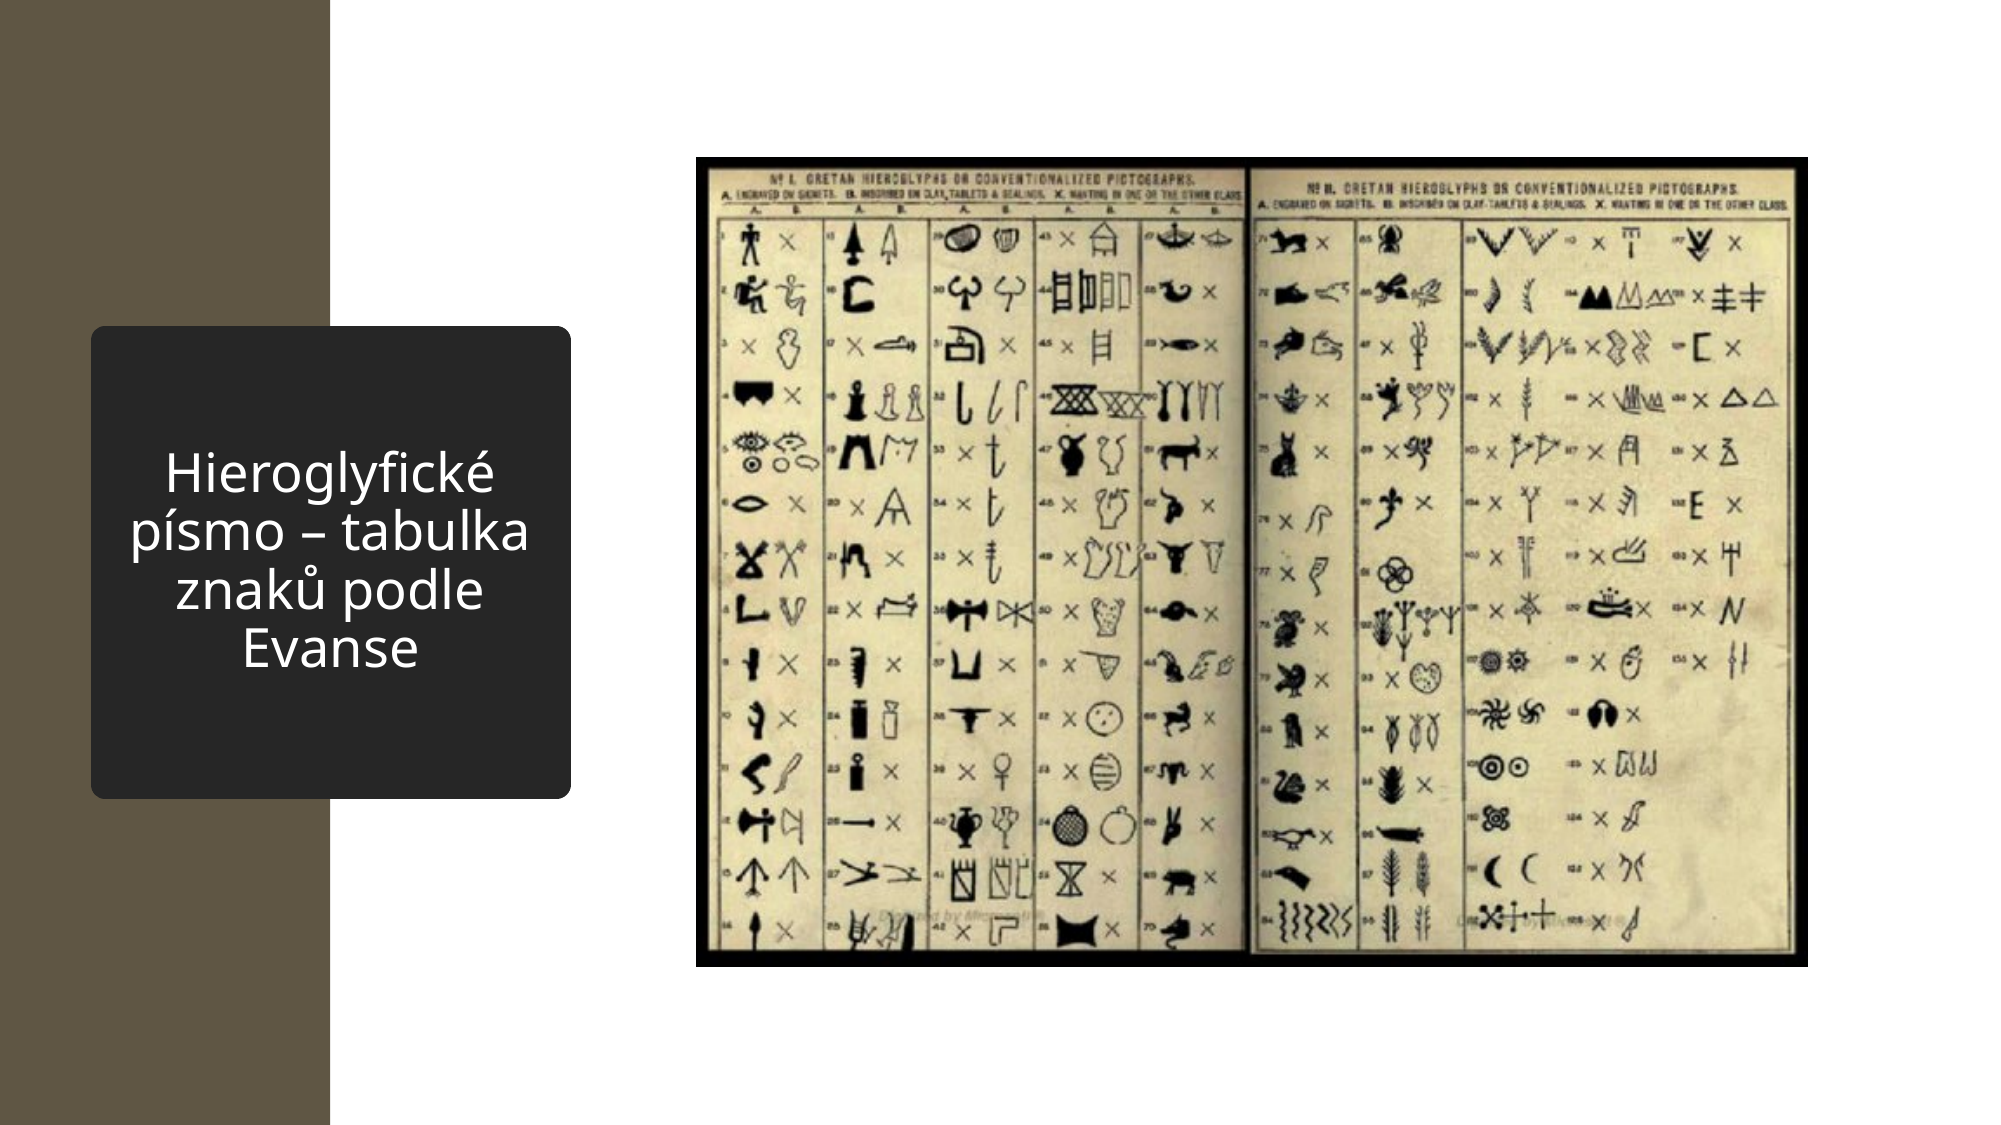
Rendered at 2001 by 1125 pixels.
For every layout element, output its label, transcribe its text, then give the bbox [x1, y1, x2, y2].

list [696, 157, 1808, 967]
title Hieroglyfické písmo – tabulka znaků podle Evanse [105, 340, 557, 785]
text_box [0, 0, 331, 1125]
text_box [331, 0, 2000, 1125]
